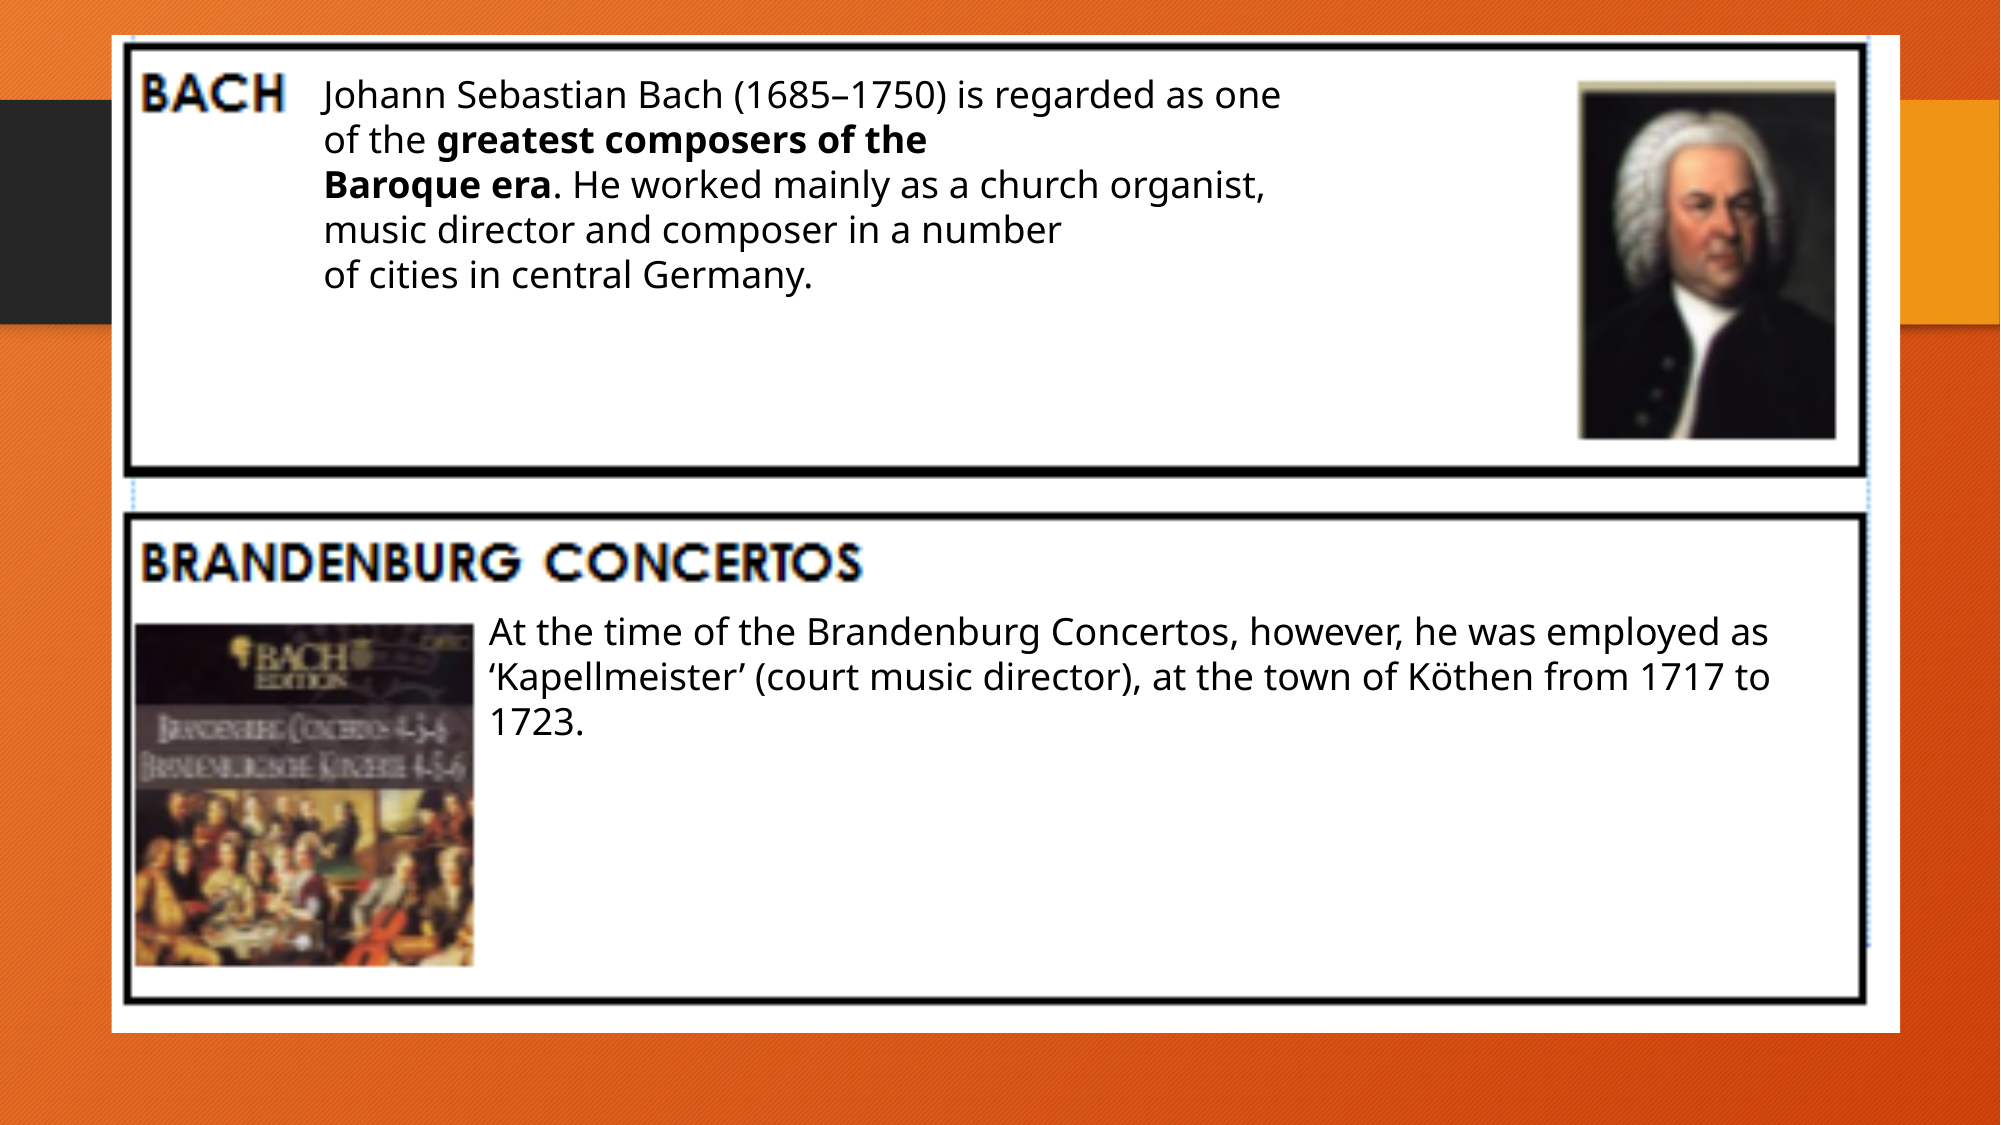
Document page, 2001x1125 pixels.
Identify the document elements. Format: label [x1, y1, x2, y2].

picture [0, 35, 2000, 1033]
